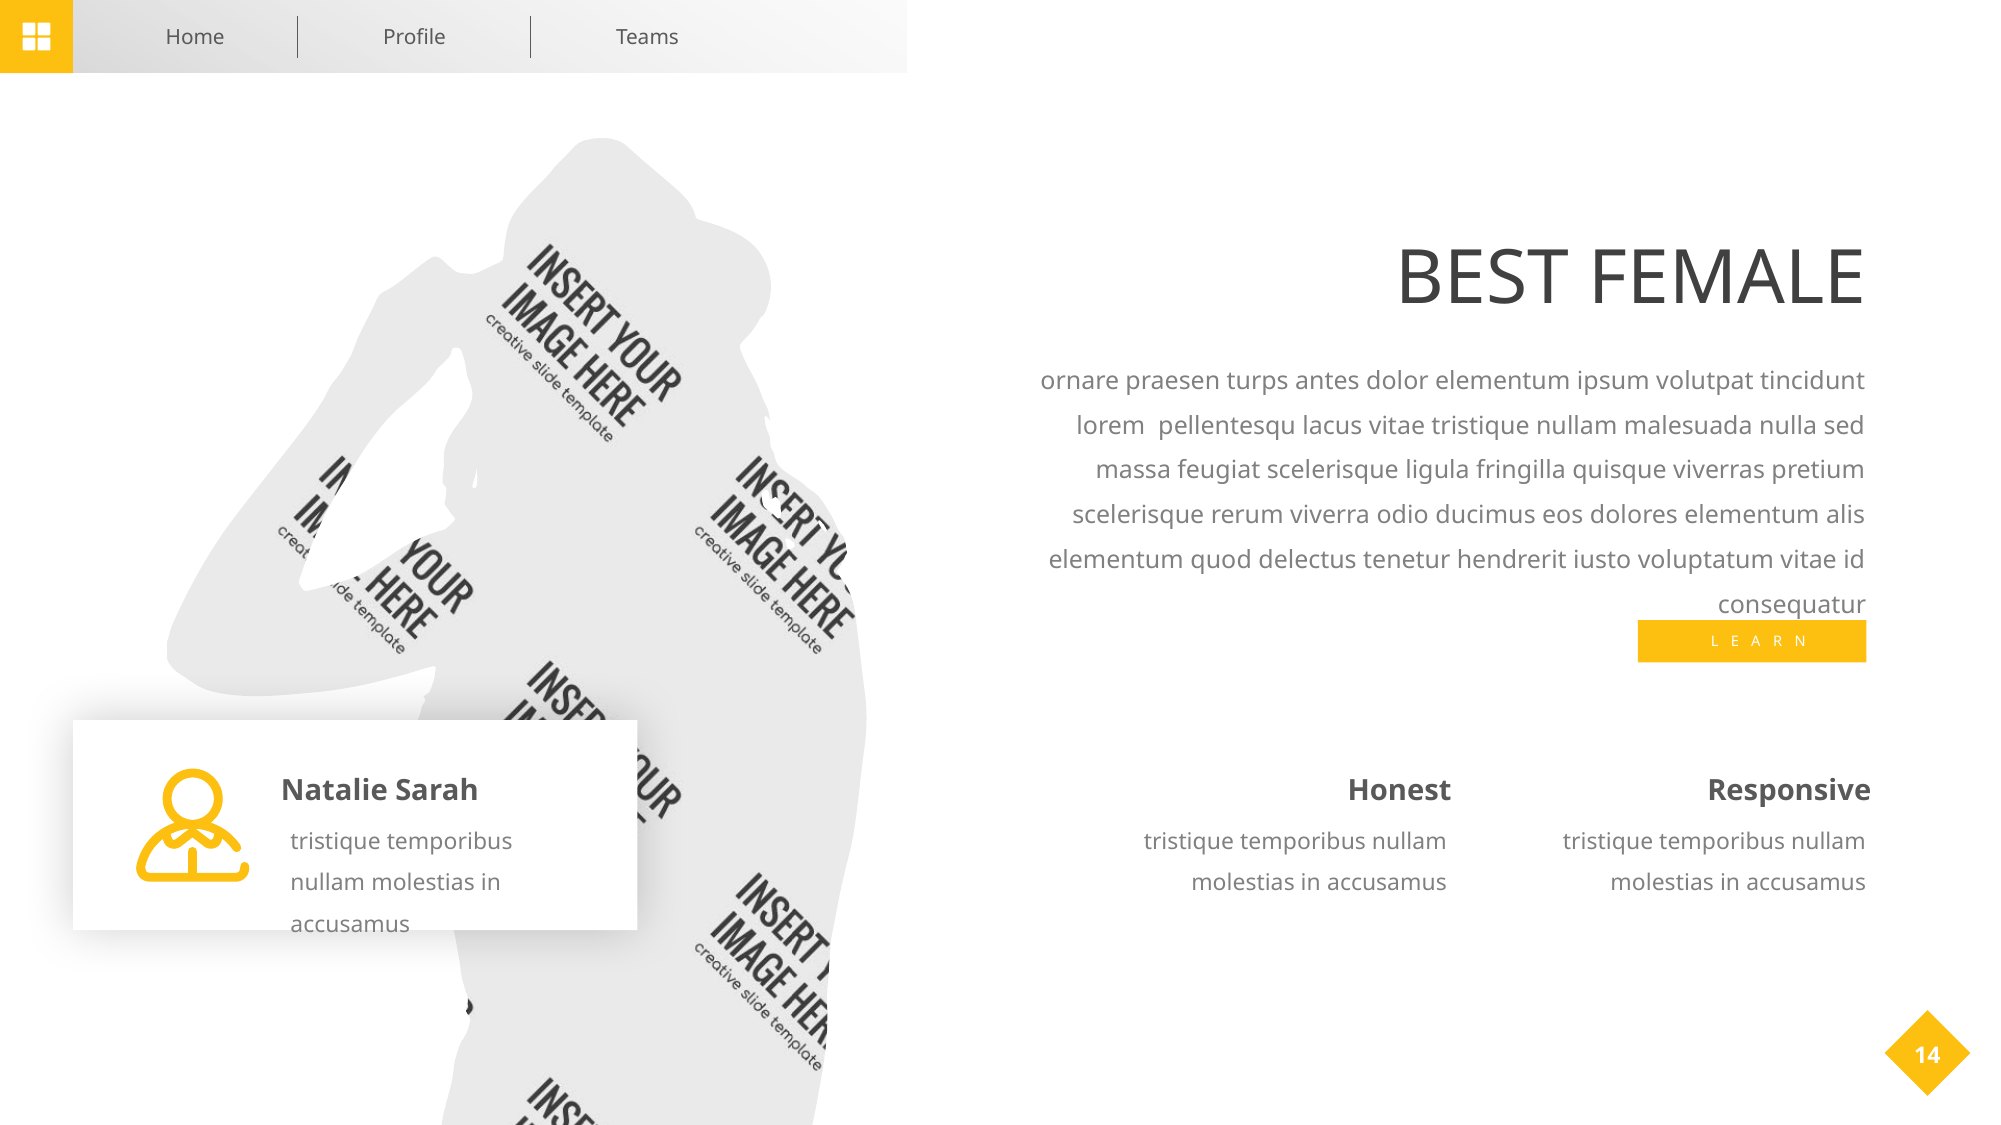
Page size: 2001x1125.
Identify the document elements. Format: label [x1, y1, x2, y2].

text_box [0, 0, 1971, 1096]
text_box [441, 1096, 818, 1125]
